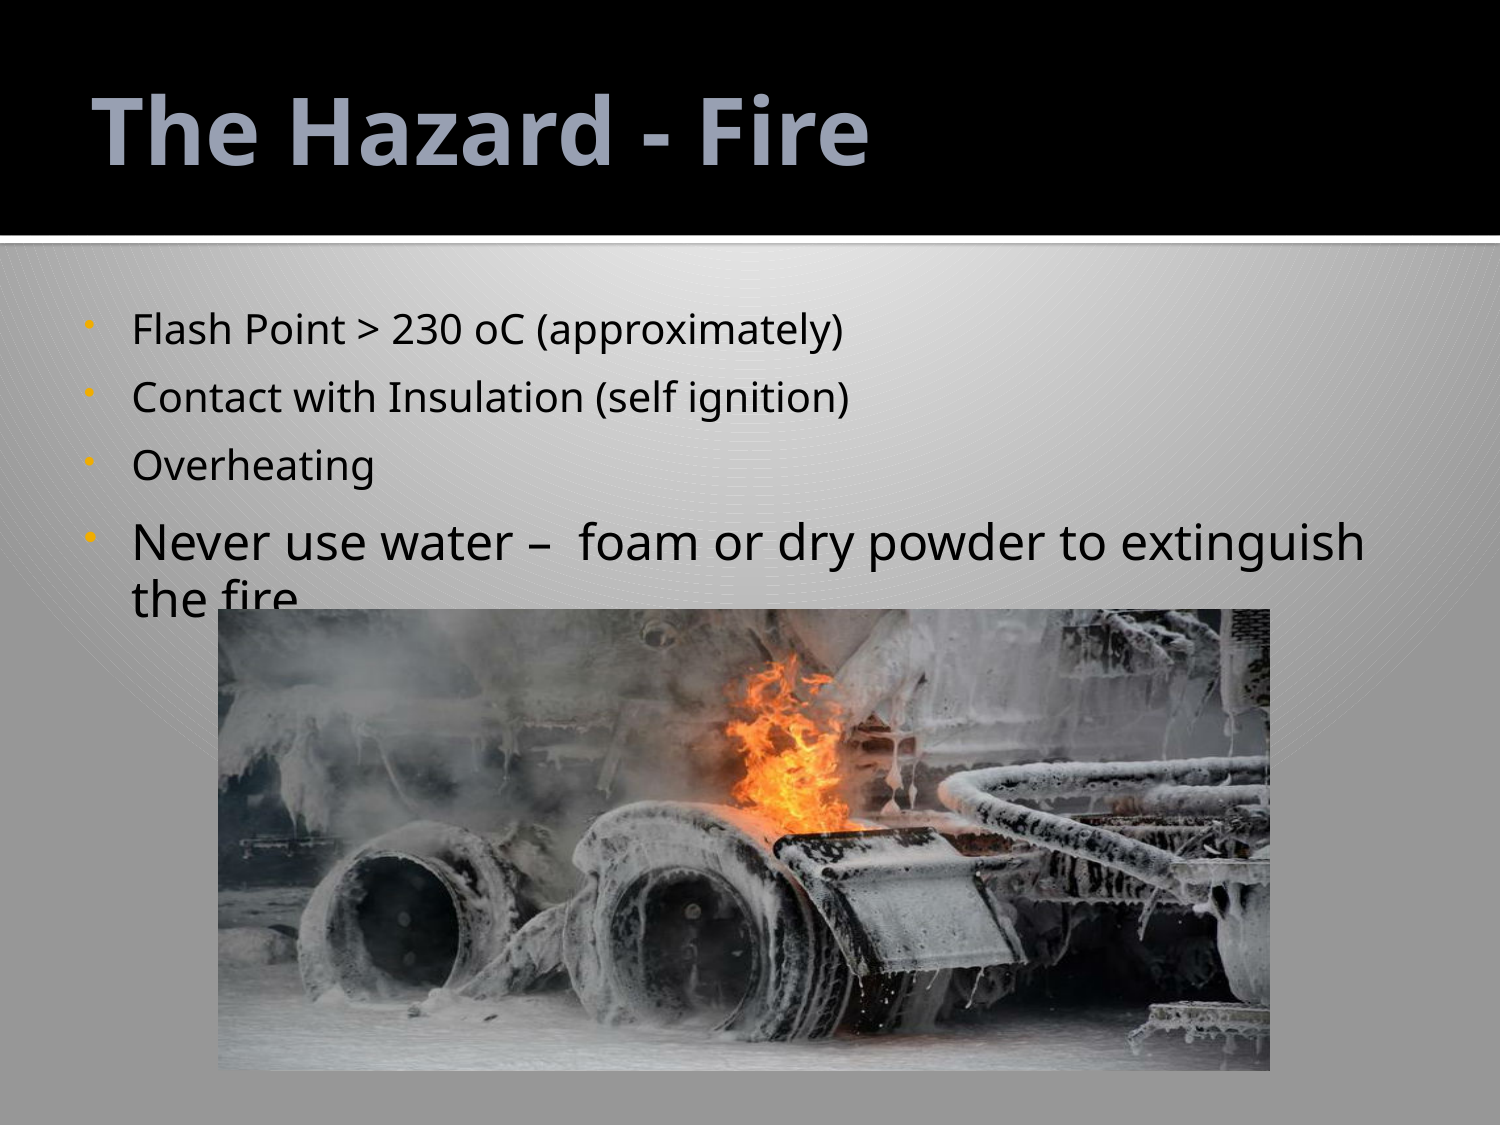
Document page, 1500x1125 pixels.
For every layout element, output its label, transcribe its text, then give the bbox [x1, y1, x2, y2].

title The Hazard - Fire [75, 25, 1425, 231]
picture [218, 609, 1270, 1071]
list Flash Point > 230 oC (approximately) Contact with Insulation (self ignition) Overheating Never use water – foam or dry powder to extinguish the fire. [75, 291, 1425, 1050]
